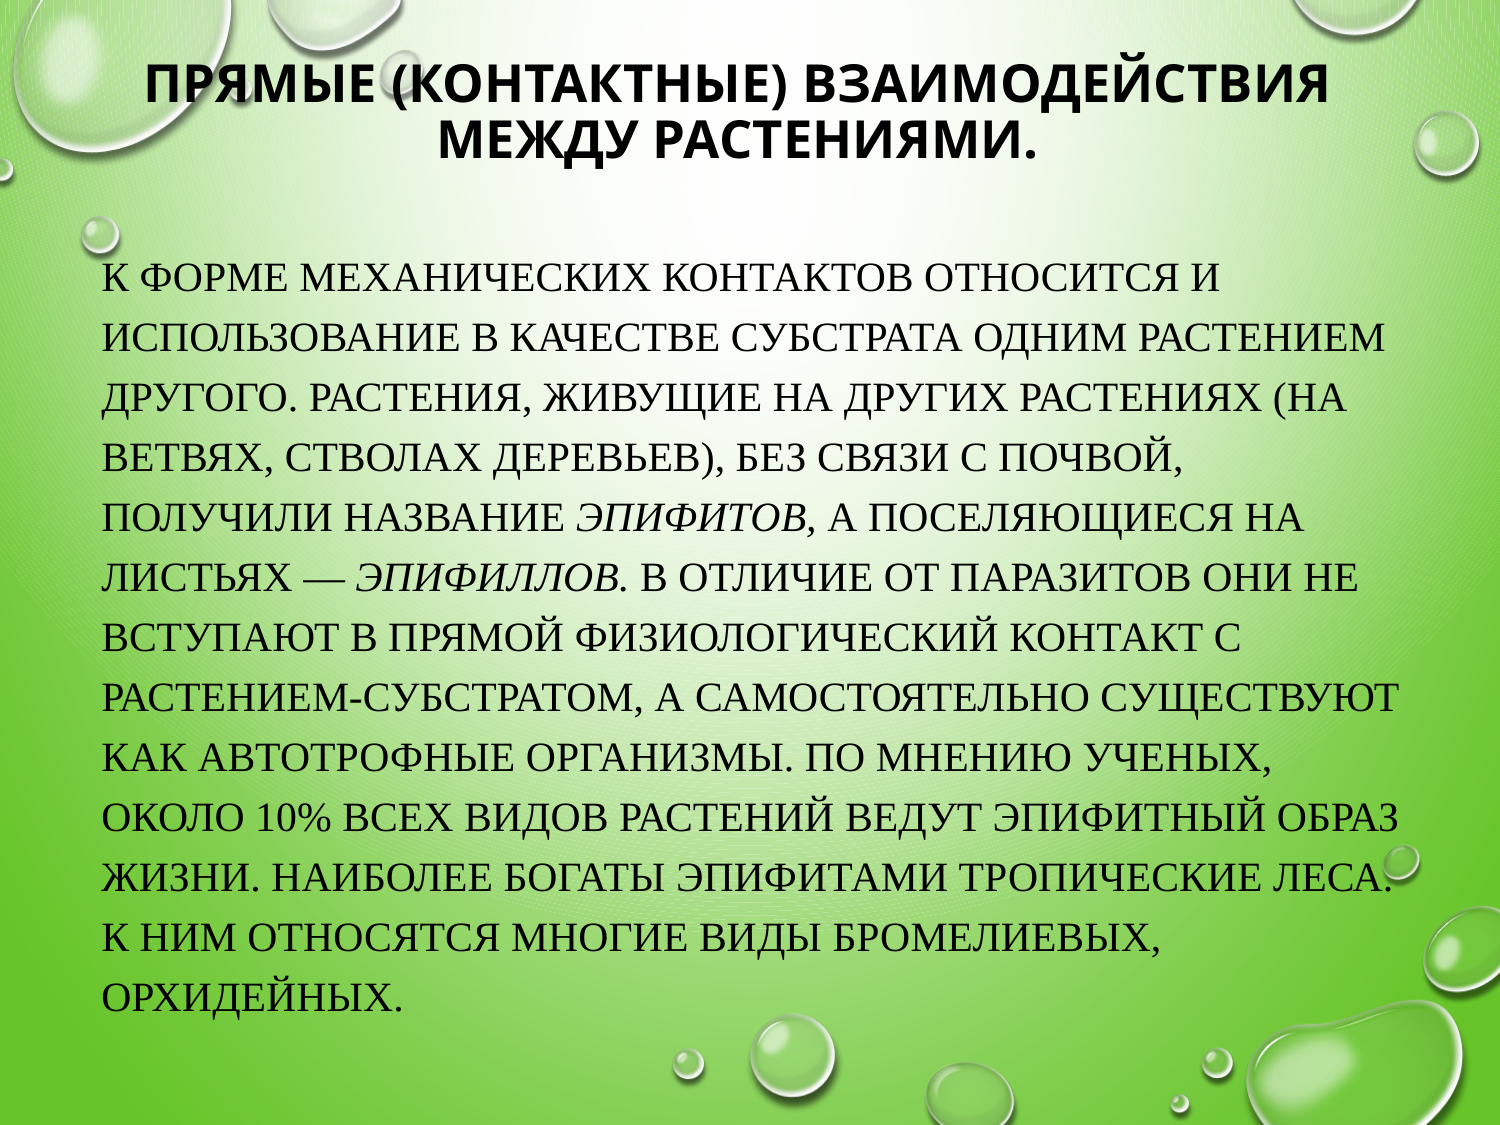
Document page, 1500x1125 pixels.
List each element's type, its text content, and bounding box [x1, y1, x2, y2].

title Прямые (контактные) взаимодействия между растениями. [88, 30, 1388, 197]
list К форме механических контактов относится и использование в качестве субстрата одним растением другого. Растения, живущие на других растениях (на ветвях, стволах деревьев), без связи с почвой, получили название эпифитов, а поселяющиеся на листьях — эпифиллов. В отличие от паразитов они не вступают в прямой физиологический контакт с растением-субстратом, а самостоятельно существуют как автотрофные организмы. По мнению ученых, около 10% всех видов растений ведут эпифитный образ жизни. Наиболее богаты эпифитами тропические леса. К ним относятся многие виды бромелиевых, орхидейных. [86, 231, 1436, 1047]
picture [0, 0, 1500, 1125]
